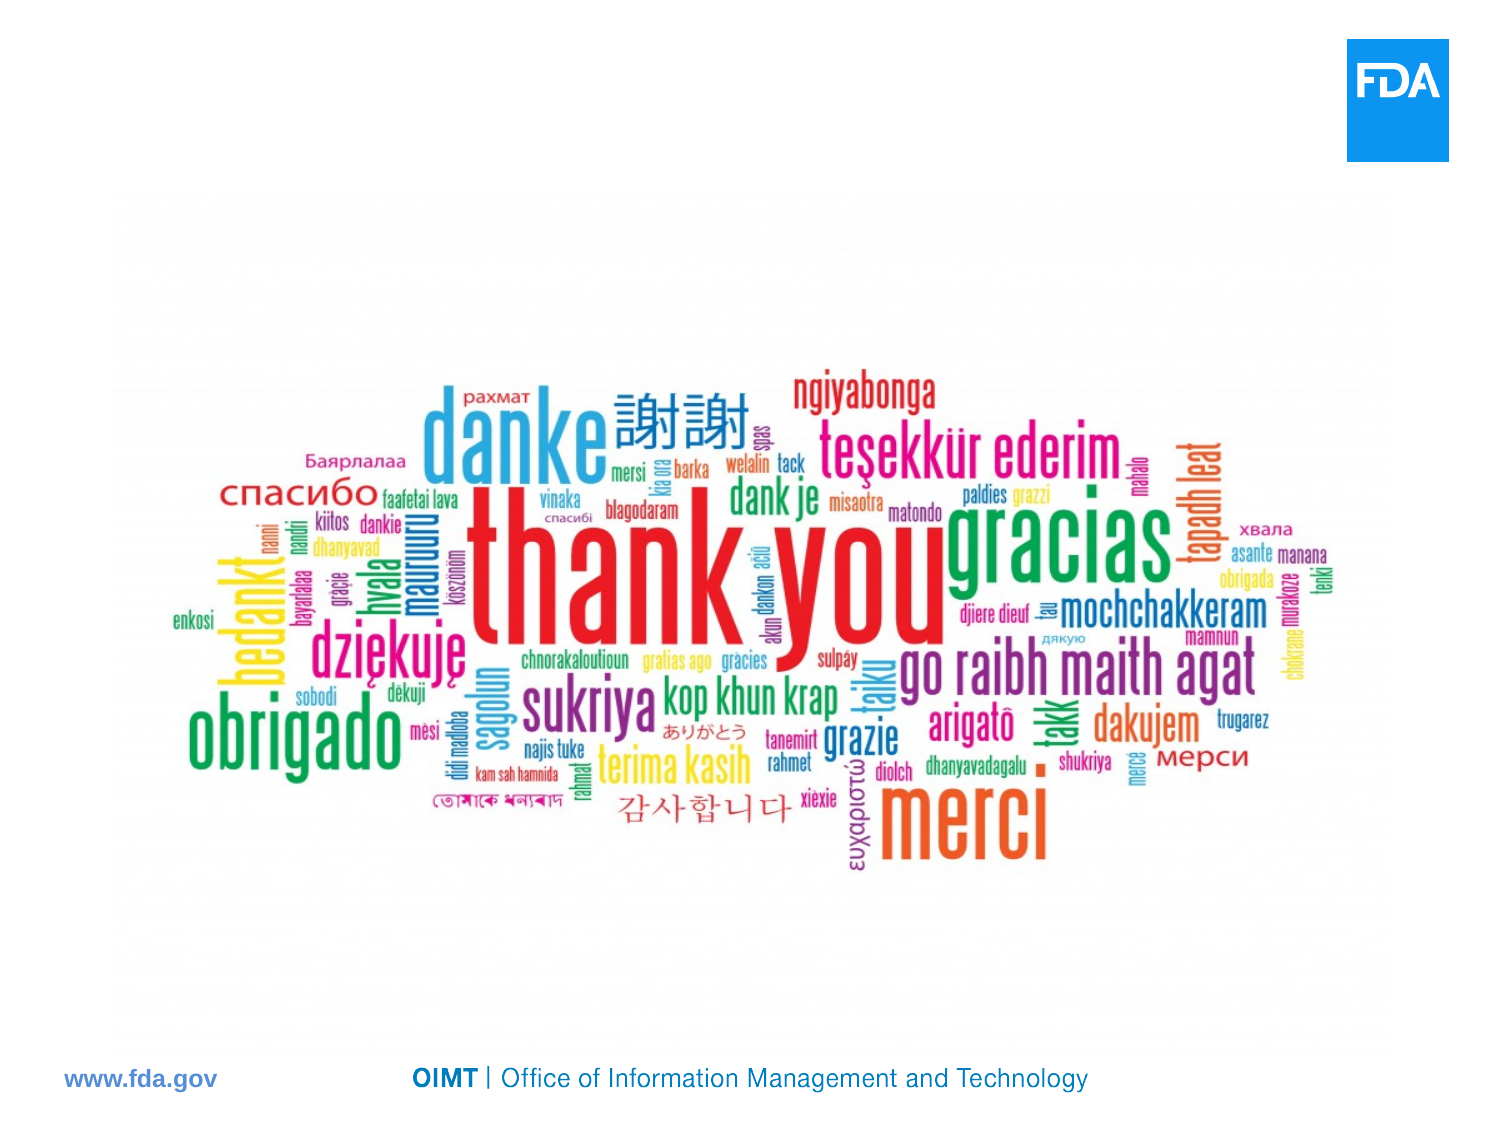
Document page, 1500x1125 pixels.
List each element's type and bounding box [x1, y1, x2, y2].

picture [109, 192, 1391, 1097]
picture [1347, 39, 1449, 162]
